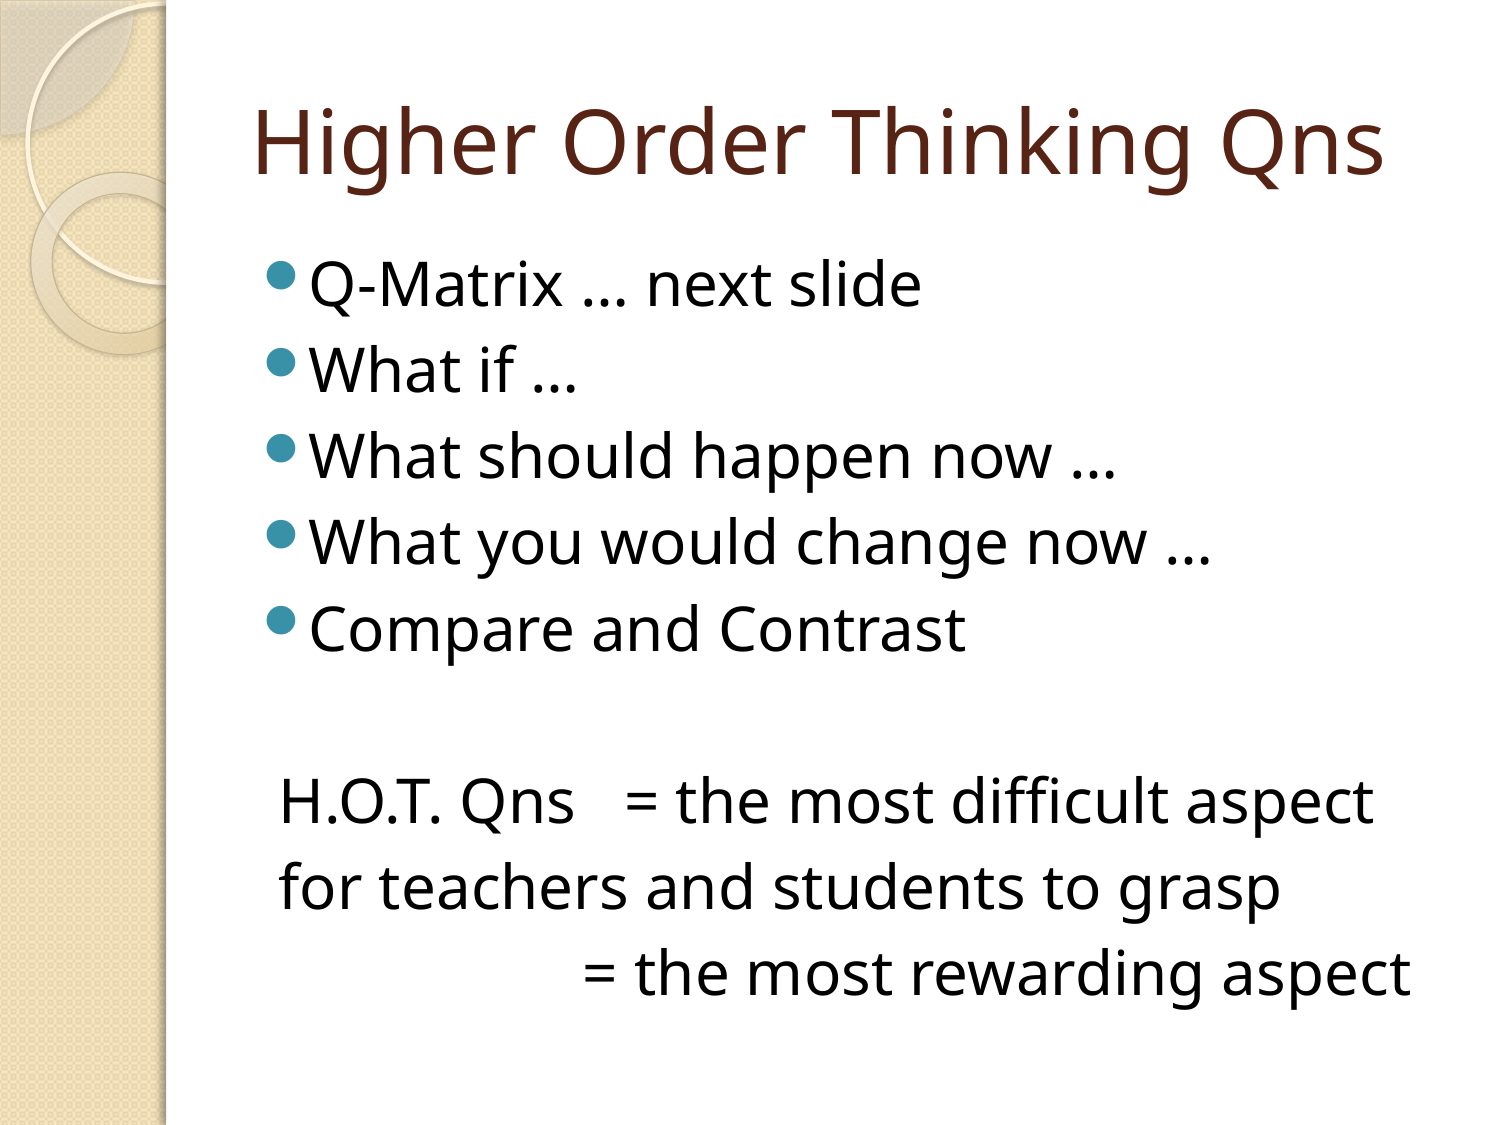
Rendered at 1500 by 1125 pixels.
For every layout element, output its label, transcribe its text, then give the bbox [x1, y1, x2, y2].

list Q-Matrix … next slide What if … What should happen now … What you would change now … Compare and Contrast H.O.T. Qns = the most difficult aspect for teachers and students to grasp = the most rewarding aspect [235, 237, 1466, 1025]
title Higher Order Thinking Qns [235, 45, 1466, 233]
